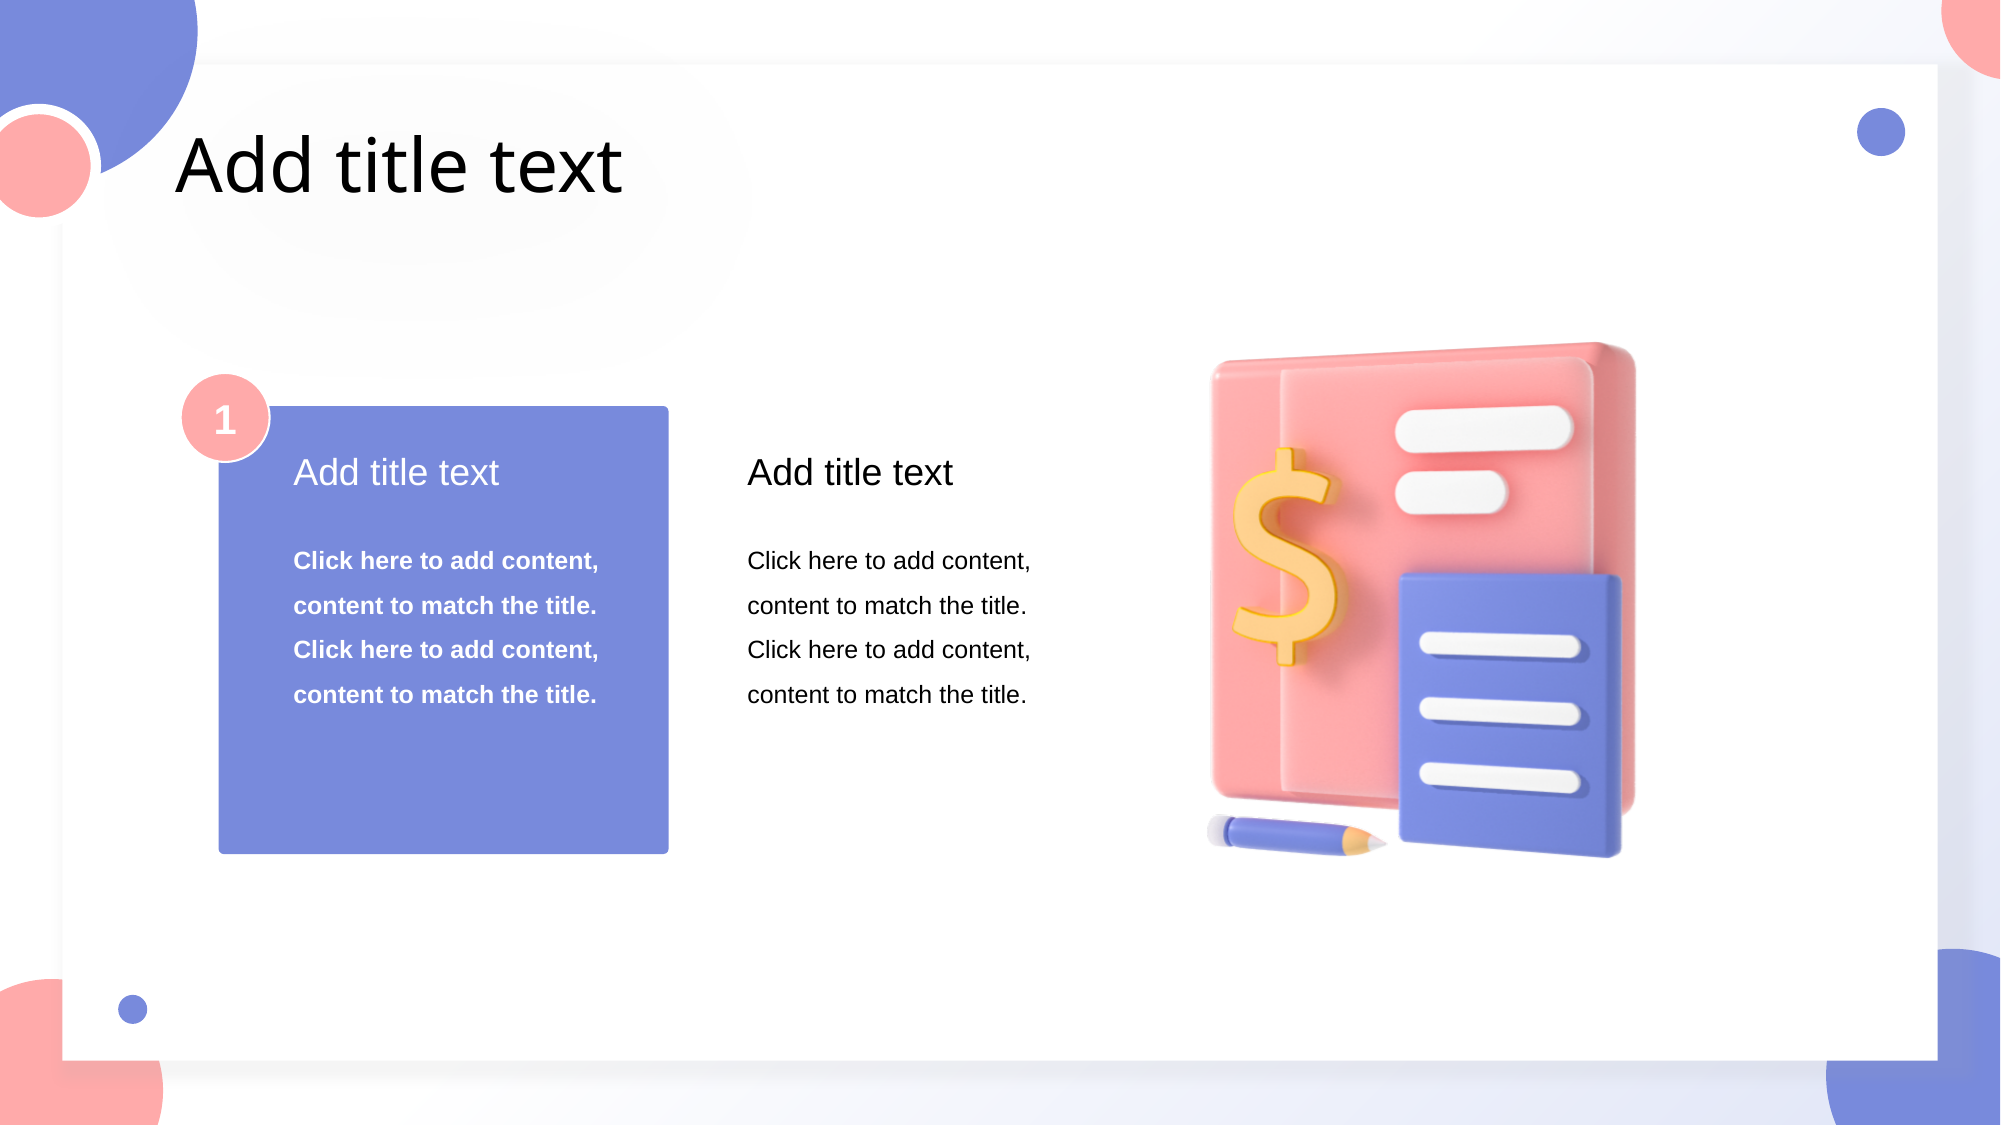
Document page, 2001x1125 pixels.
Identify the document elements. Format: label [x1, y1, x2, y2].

text_box [180, 339, 1688, 890]
